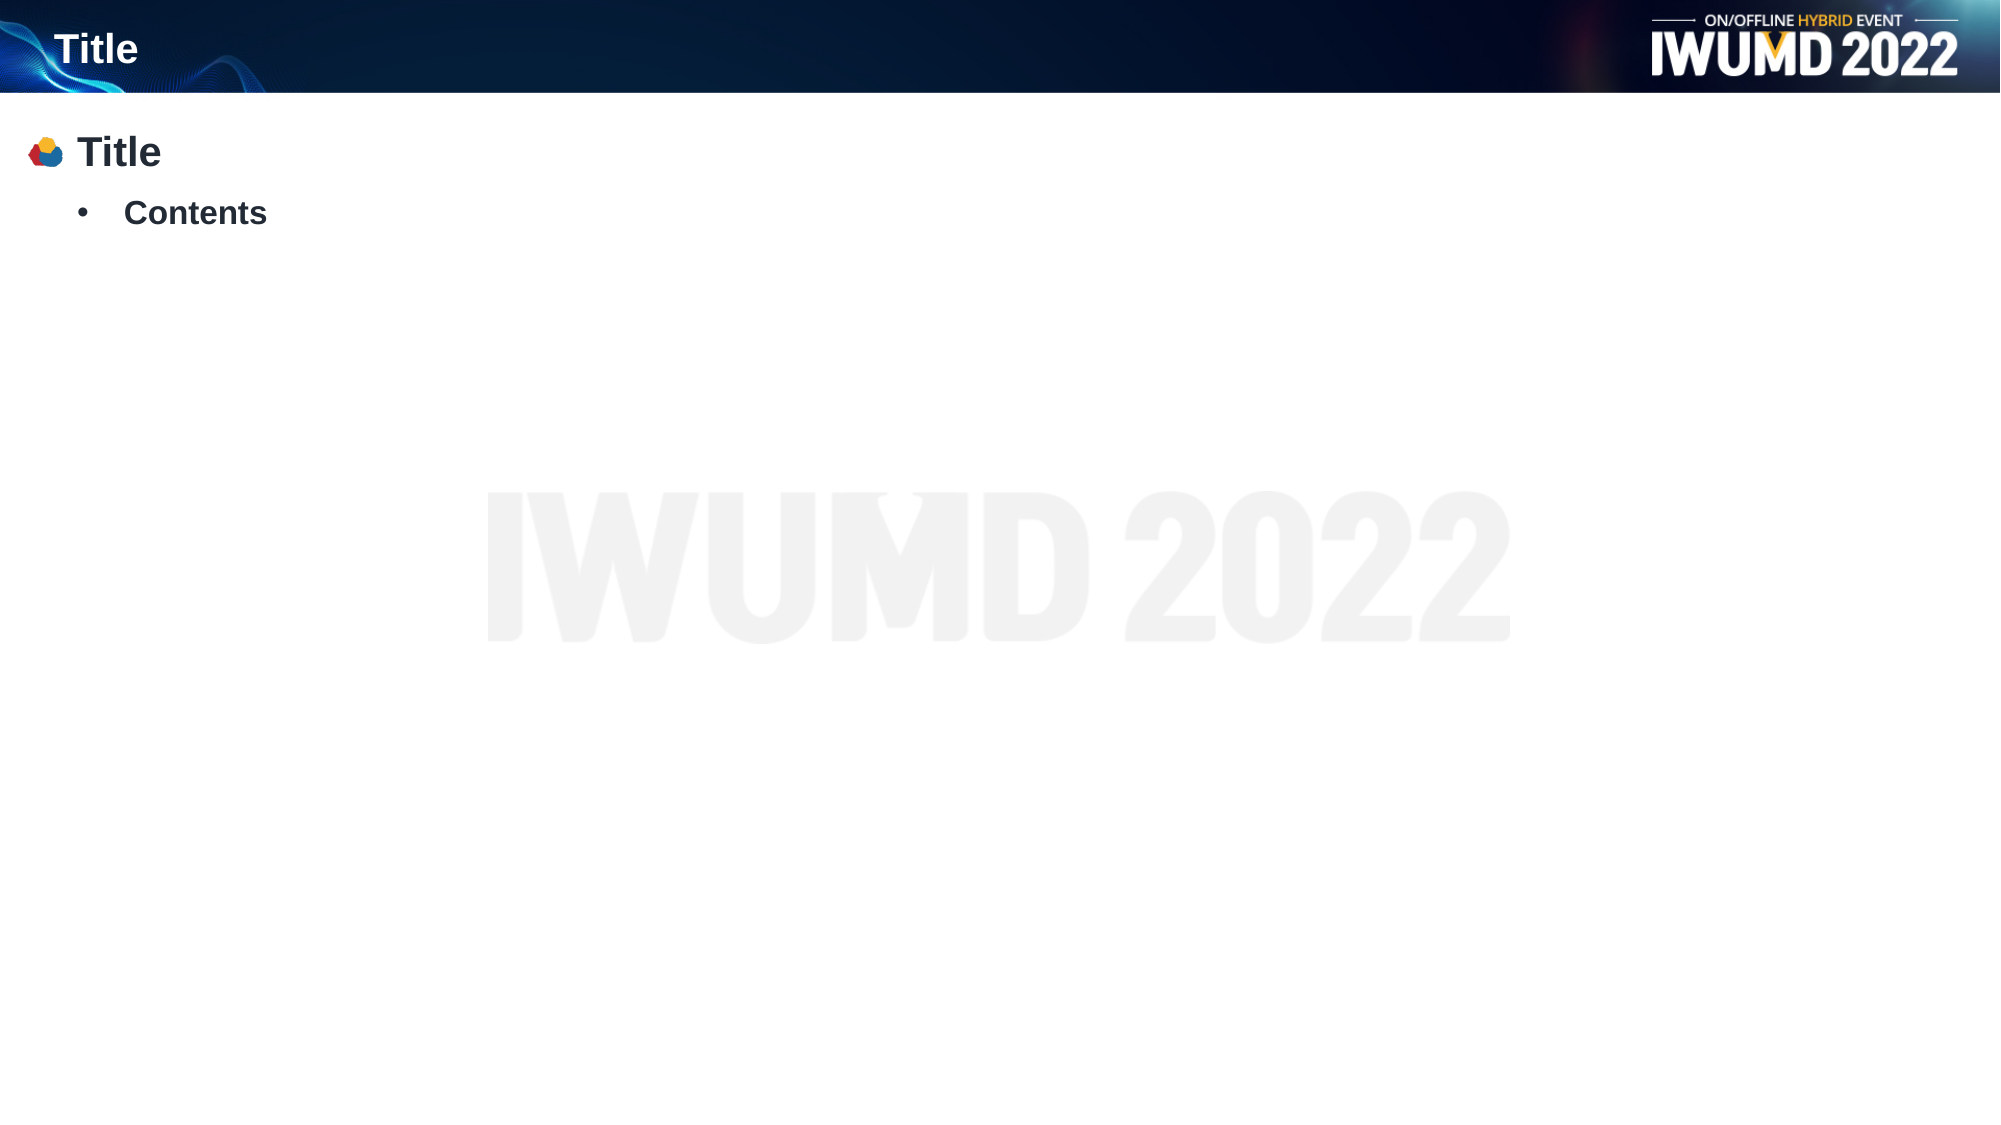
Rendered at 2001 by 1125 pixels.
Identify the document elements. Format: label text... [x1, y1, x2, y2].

text_box Title [62, 125, 1659, 181]
title Title [39, 19, 1636, 76]
text_box Contents [62, 186, 1659, 242]
picture [0, 0, 2000, 1125]
